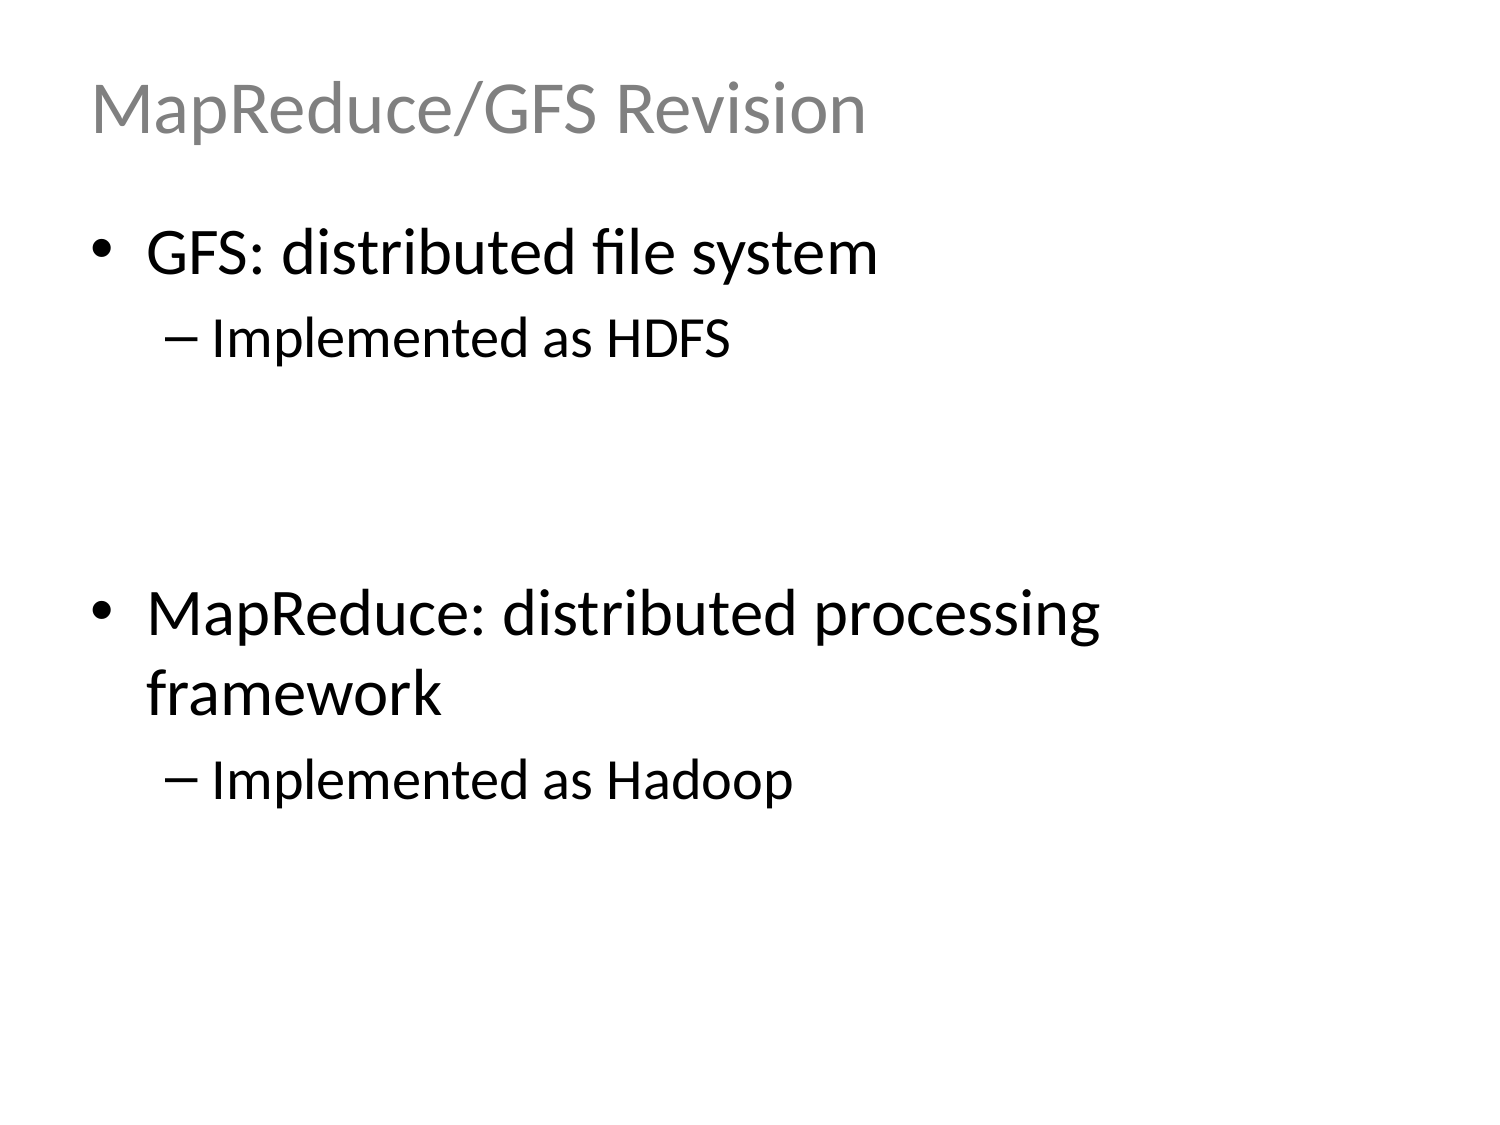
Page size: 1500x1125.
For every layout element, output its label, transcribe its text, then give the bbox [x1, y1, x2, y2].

list GFS: distributed file system Implemented as HDFS MapReduce: distributed processing framework Implemented as Hadoop [75, 200, 1425, 1005]
title MapReduce/GFS Revision [75, 45, 1425, 163]
